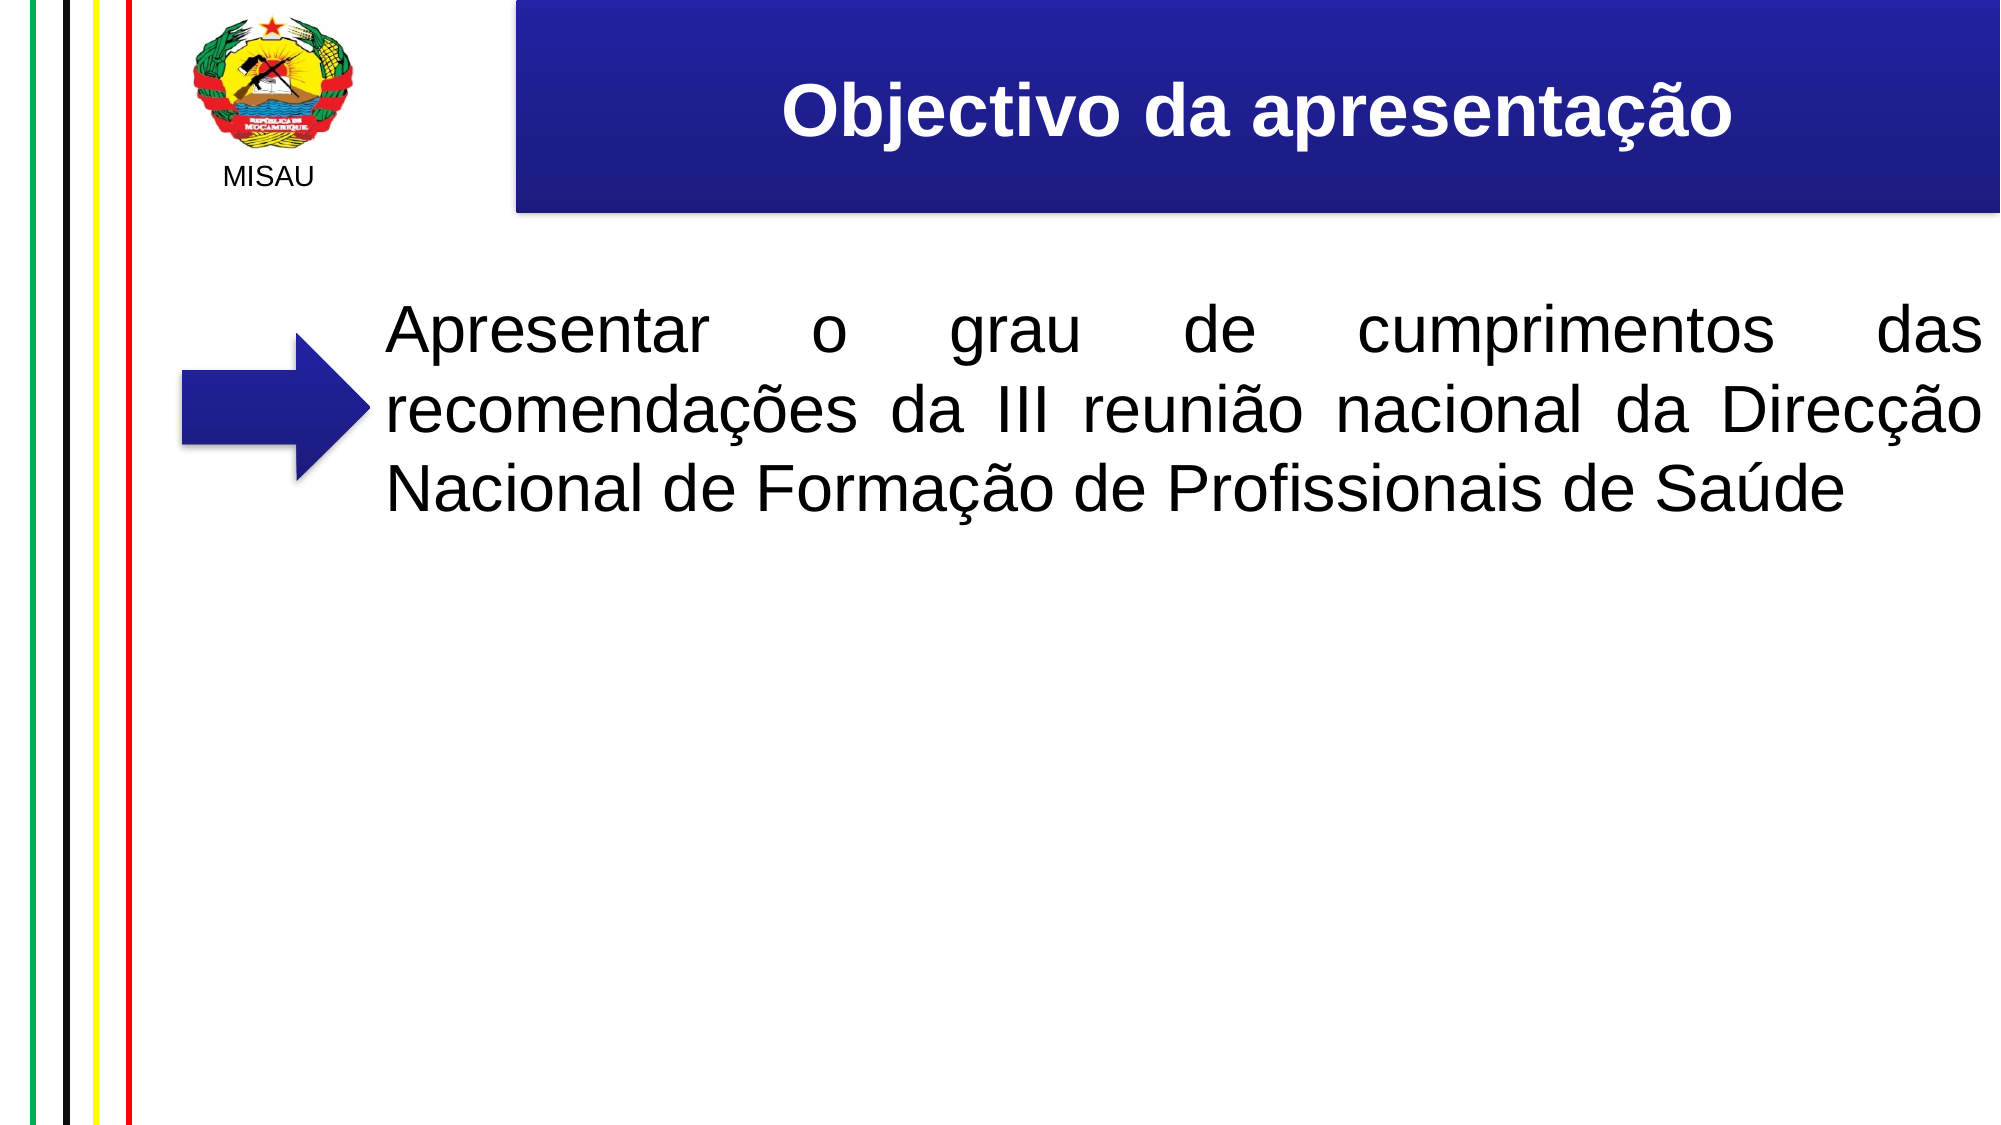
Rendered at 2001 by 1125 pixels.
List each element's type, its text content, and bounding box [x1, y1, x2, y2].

title Objectivo da apresentação [516, 0, 2000, 213]
picture [183, 12, 355, 150]
list Apresentar o grau de cumprimentos das recomendações da III reunião nacional da Direcção Nacional de Formação de Profissionais de Saúde [370, 277, 2000, 482]
text_box [181, 333, 371, 482]
